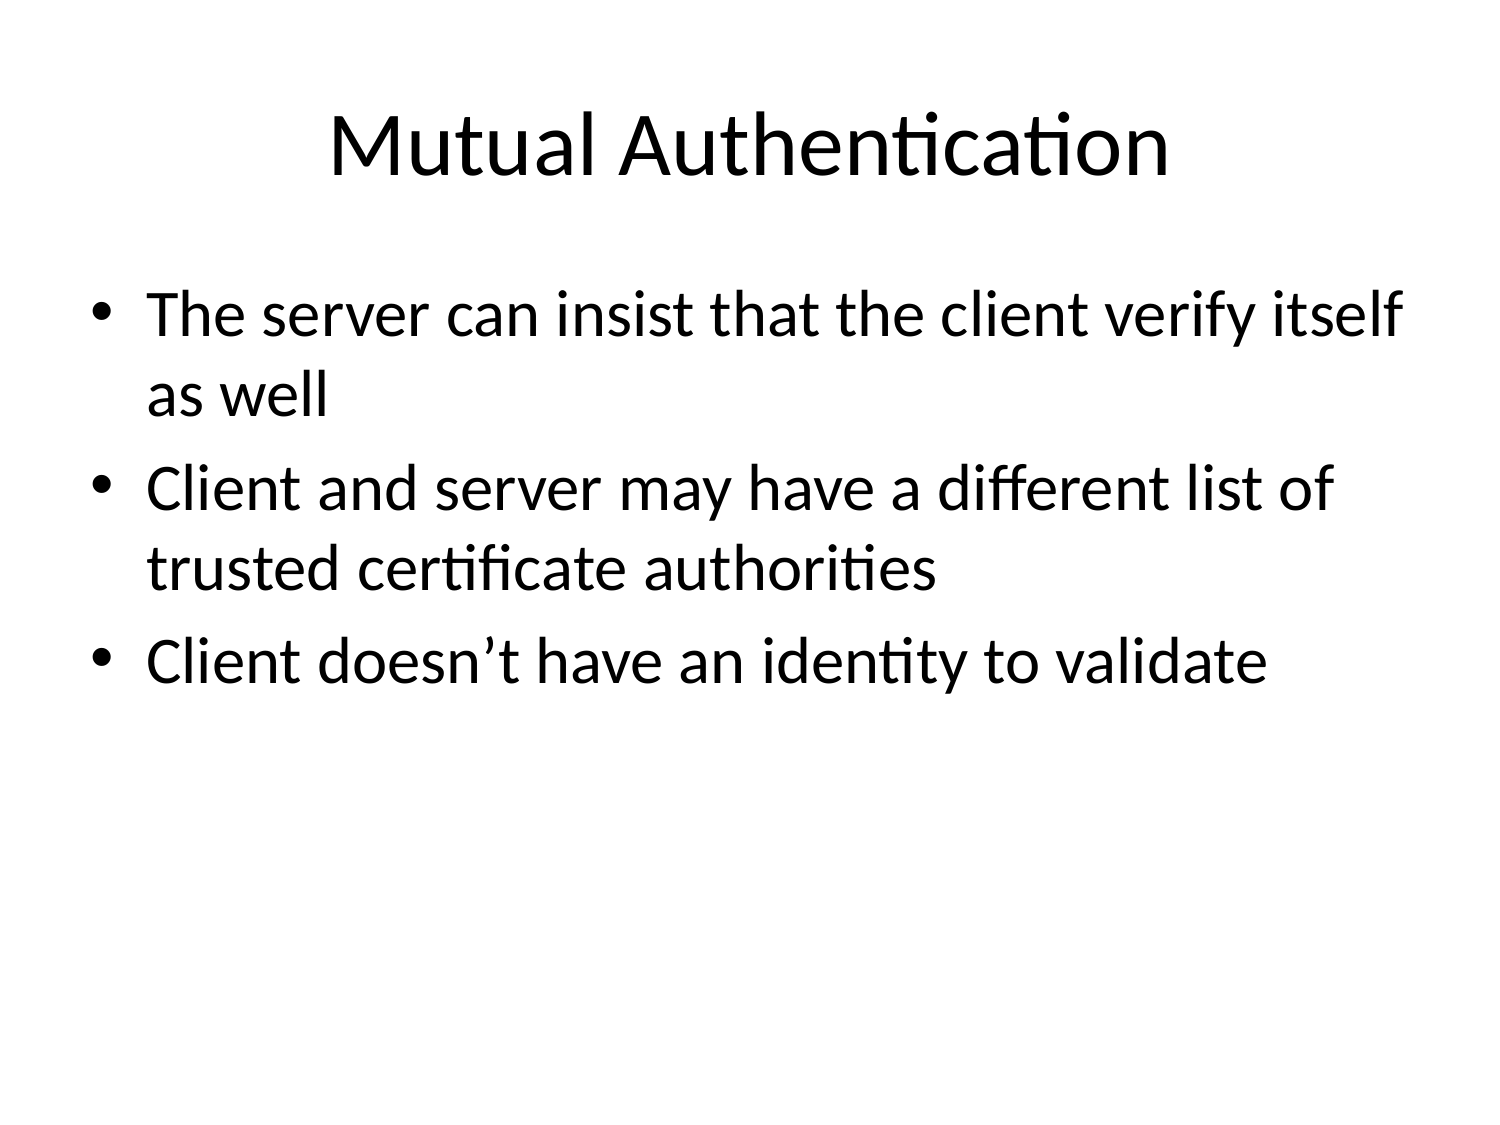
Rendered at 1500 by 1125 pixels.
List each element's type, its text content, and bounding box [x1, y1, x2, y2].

title Mutual Authentication [75, 45, 1425, 233]
list The server can insist that the client verify itself as well Client and server may have a different list of trusted certificate authorities Client doesn’t have an identity to validate [75, 262, 1425, 1005]
